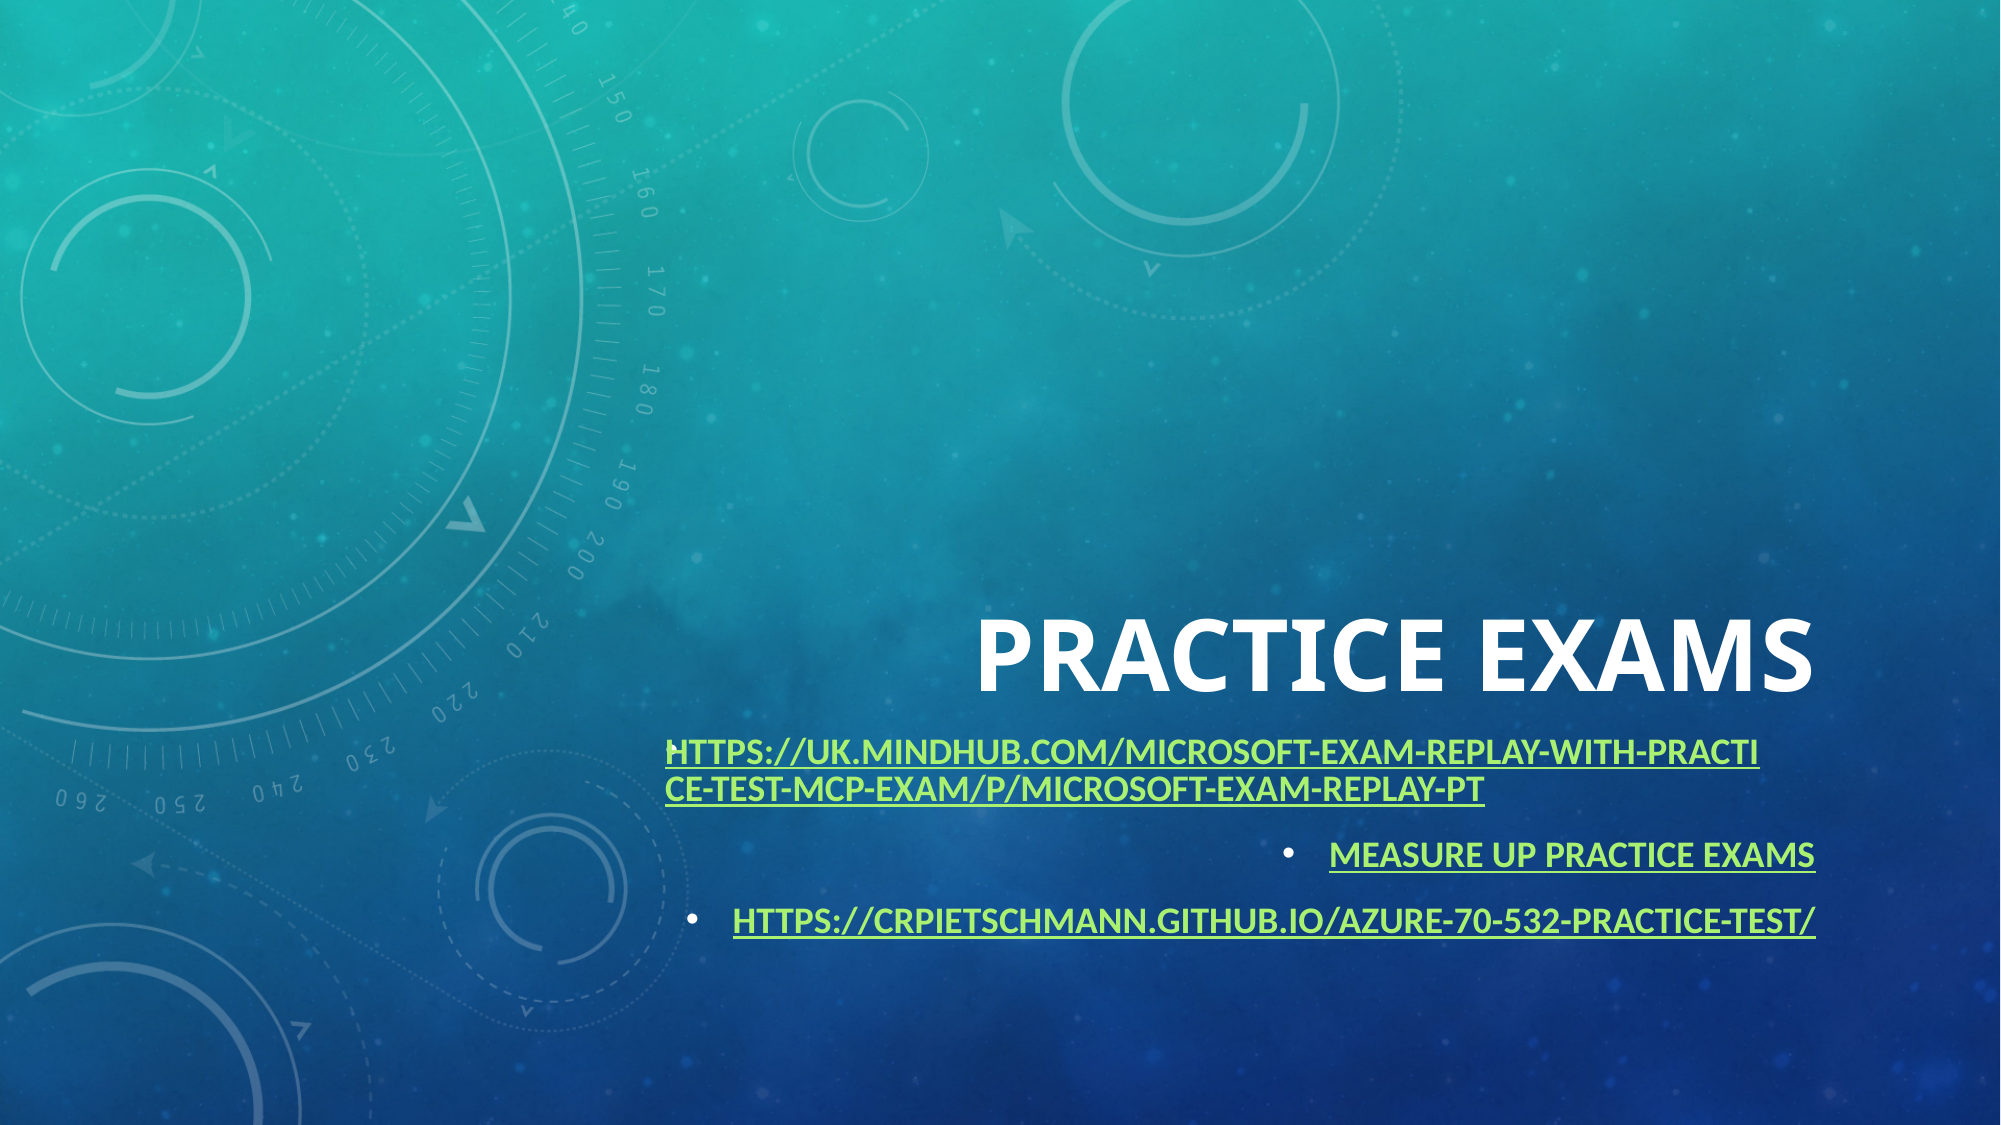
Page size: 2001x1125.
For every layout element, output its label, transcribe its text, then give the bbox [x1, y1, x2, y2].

picture [0, 0, 2001, 1125]
subtitle https://uk.mindhub.com/microsoft-exam-replay-with-practice-test-mcp-exam/p/Microsoft-Exam-Replay-PT Measure Up Practice Exams https://crpietschmann.github.io/Azure-70-532-Practice-Test/ [650, 719, 1831, 950]
title Practice Exams [650, 322, 1831, 719]
